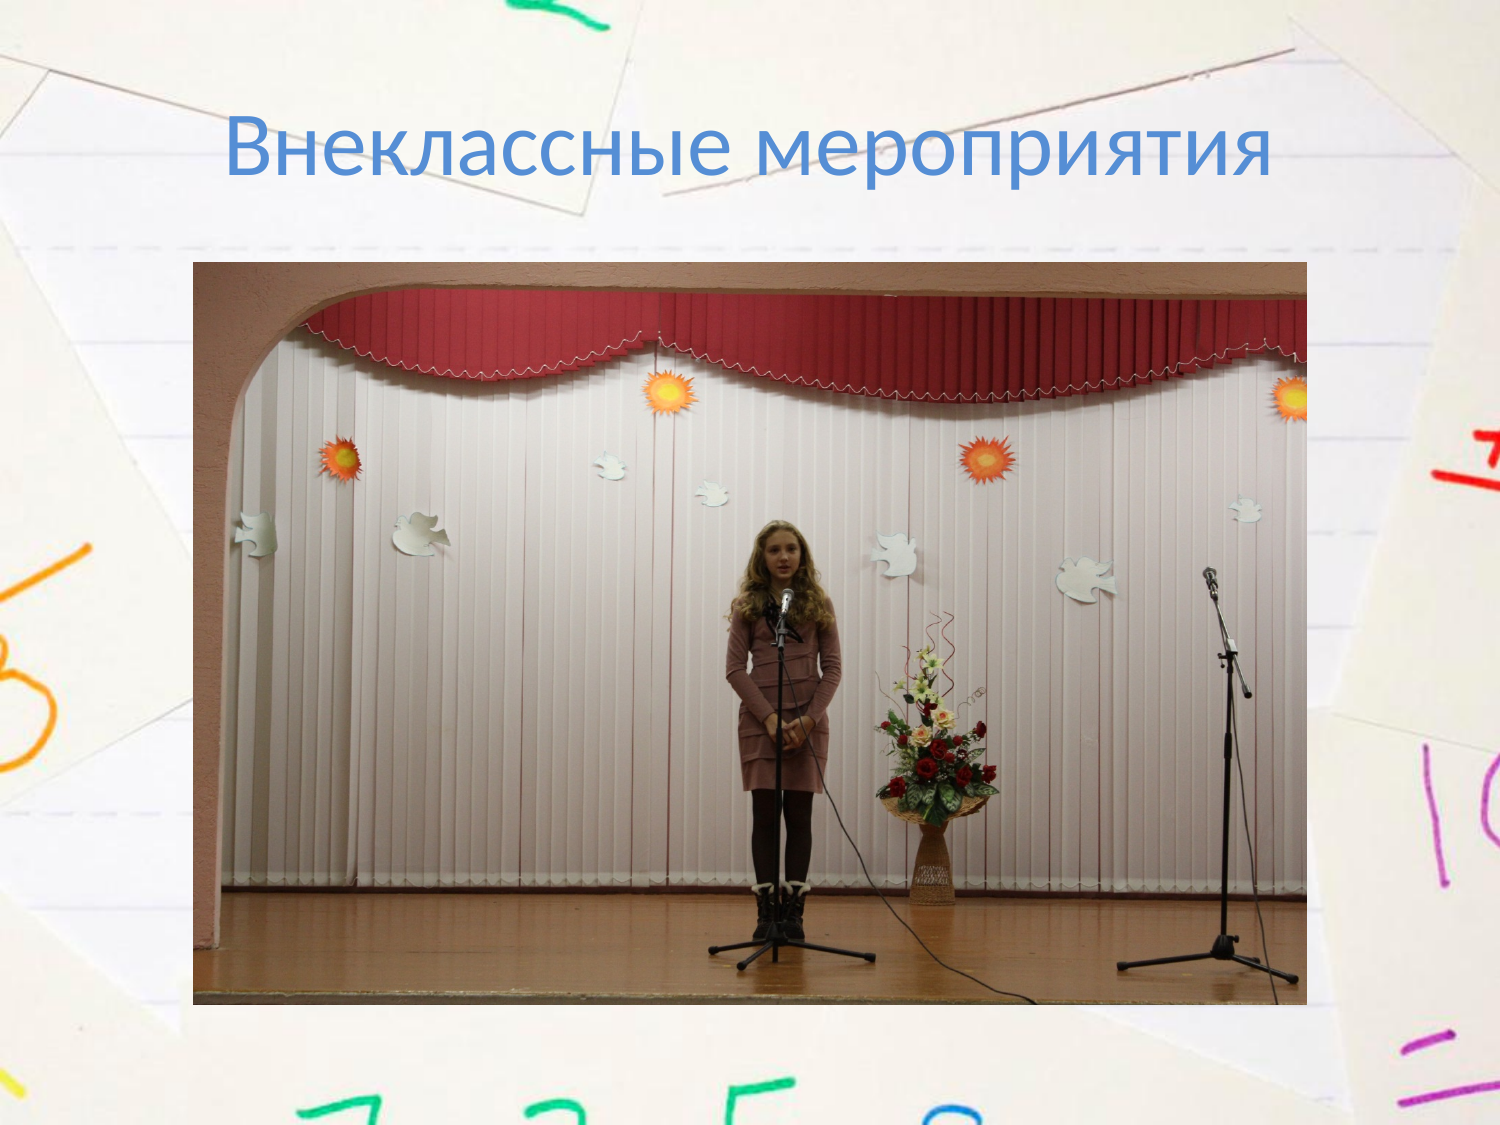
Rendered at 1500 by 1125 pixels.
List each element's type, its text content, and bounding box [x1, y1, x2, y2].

picture [0, 0, 1500, 1125]
title Внеклассные мероприятия [75, 45, 1425, 233]
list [192, 262, 1307, 1006]
